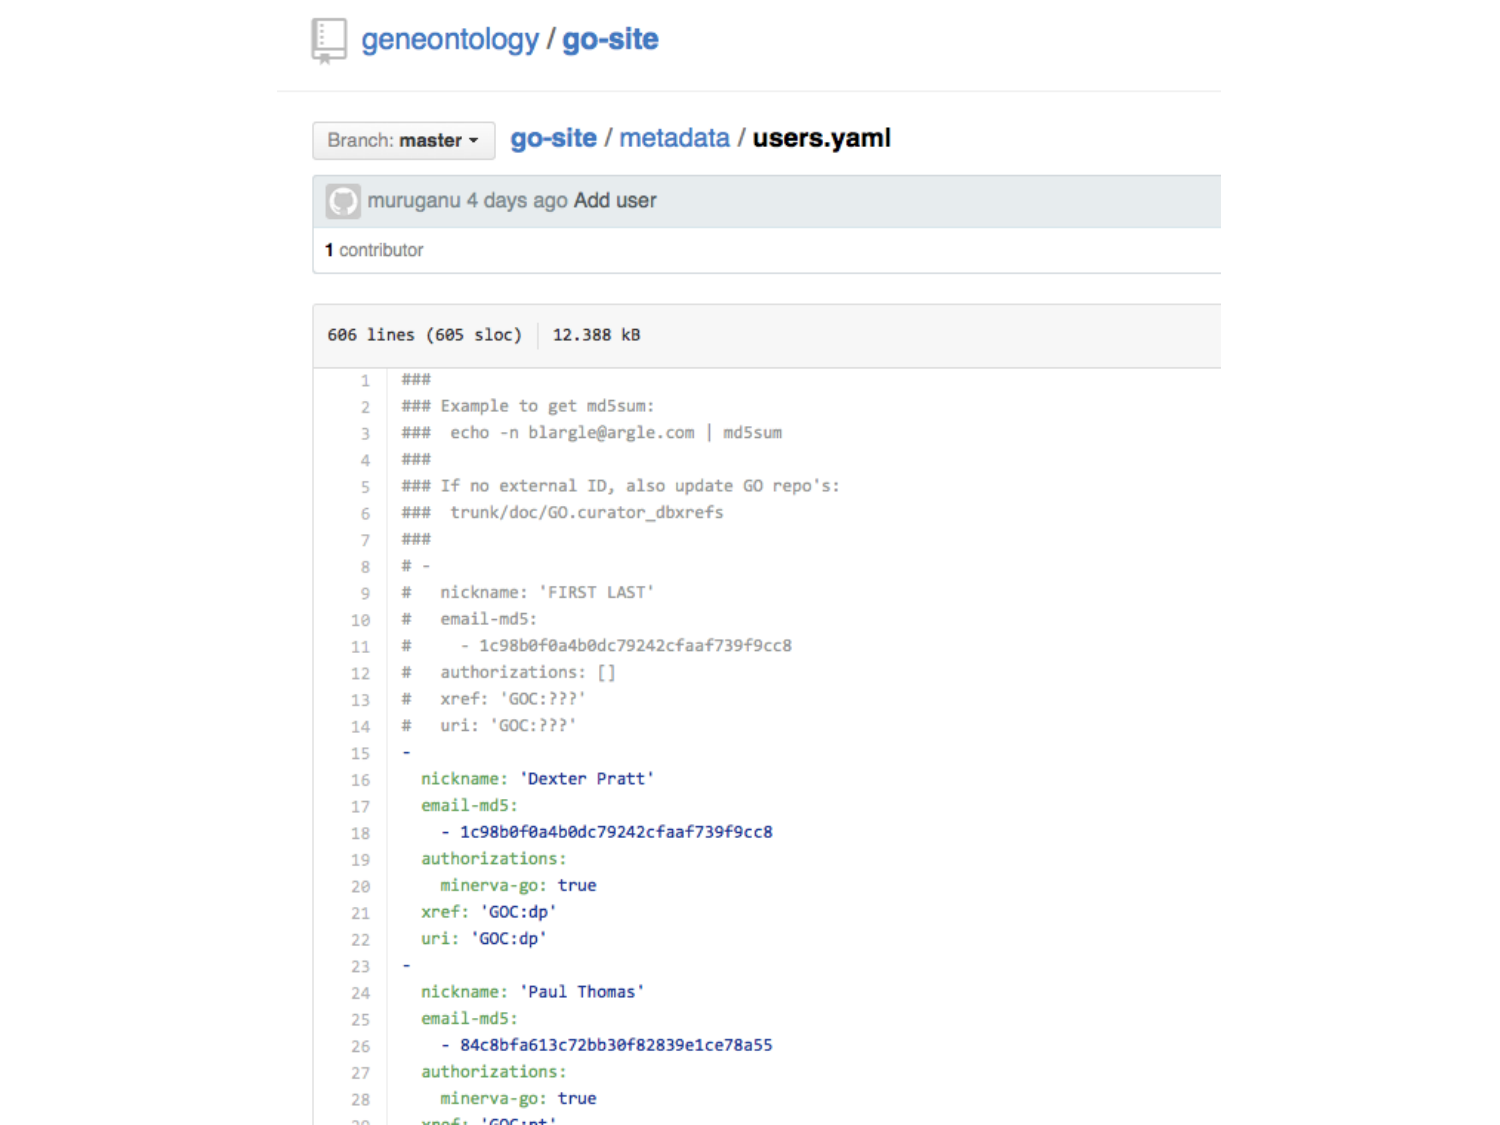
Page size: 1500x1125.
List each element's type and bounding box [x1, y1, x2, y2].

picture [276, 0, 1221, 1125]
